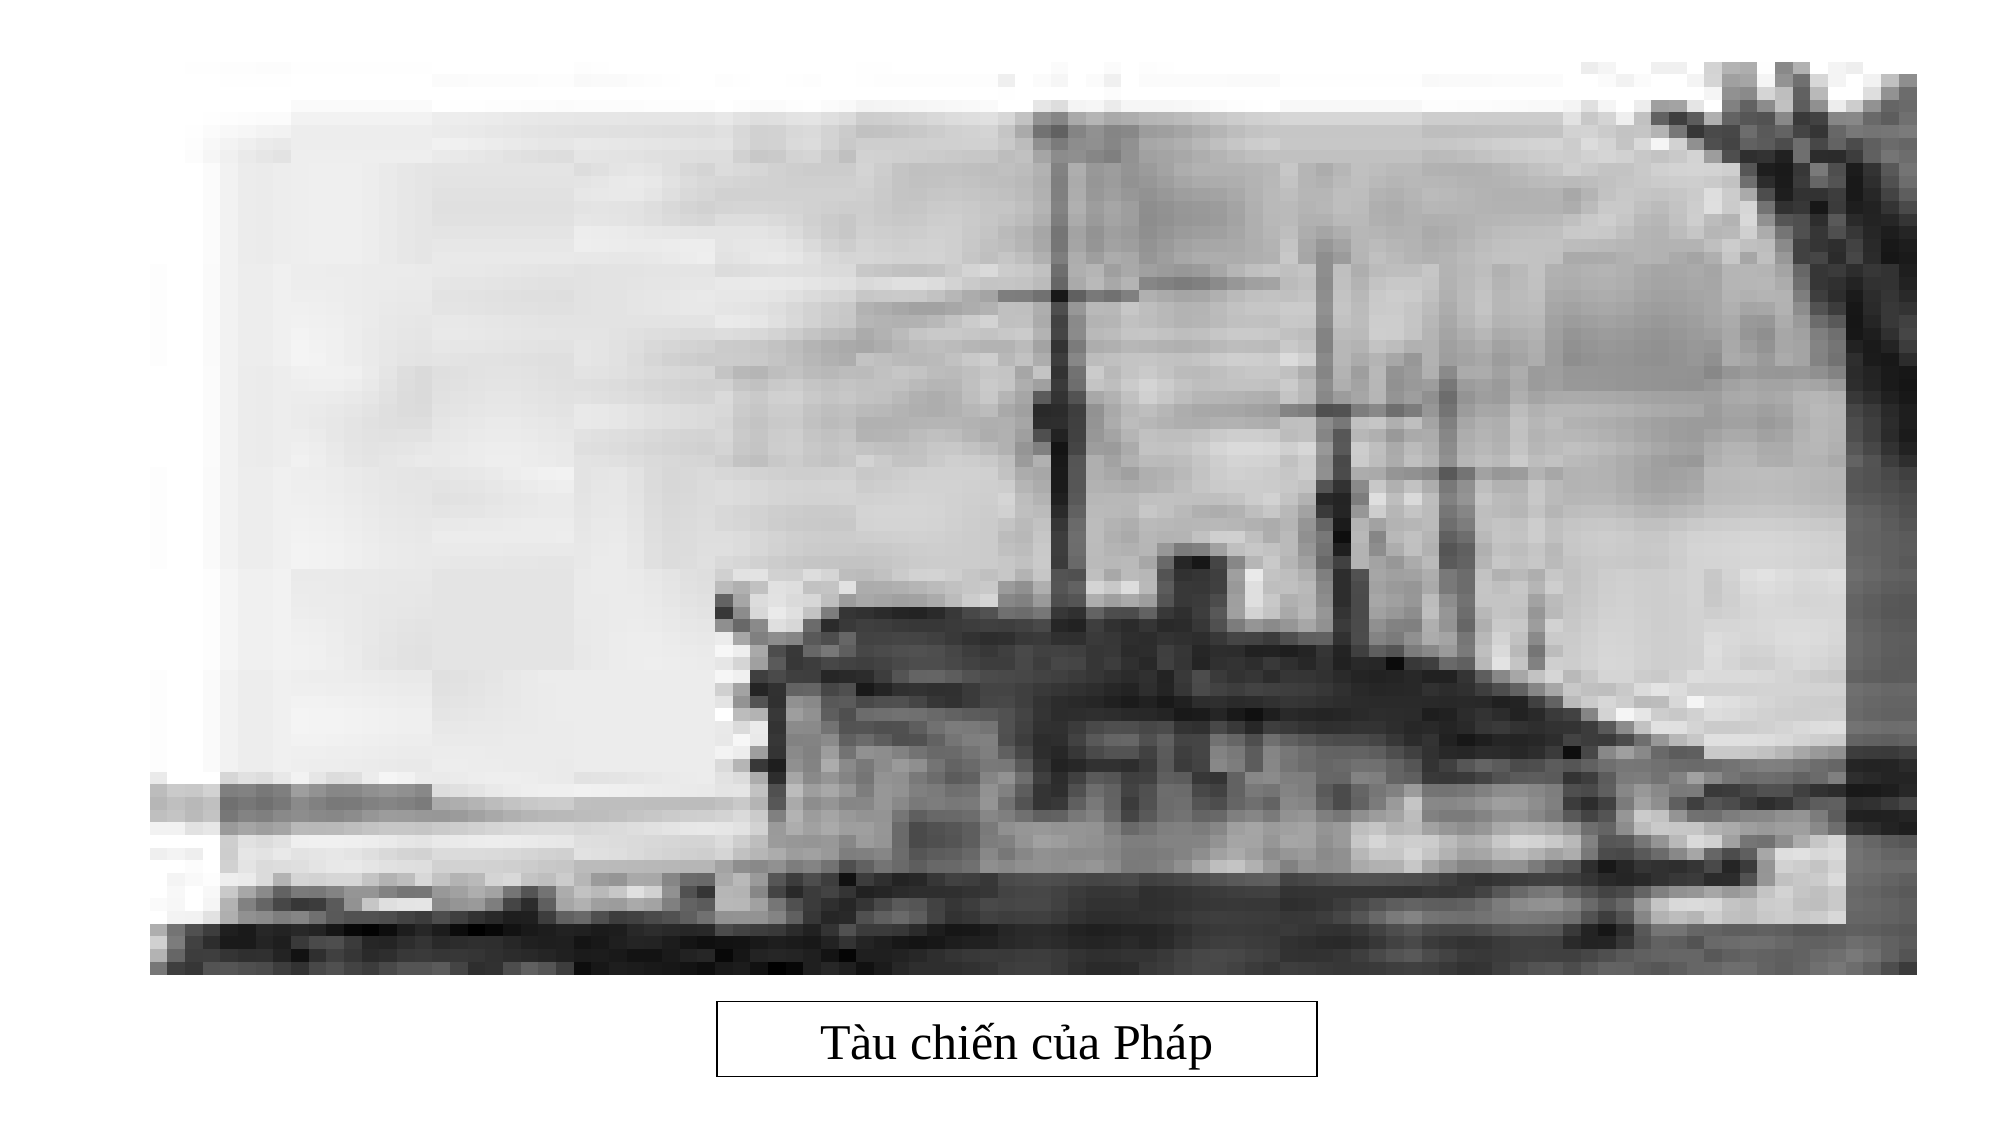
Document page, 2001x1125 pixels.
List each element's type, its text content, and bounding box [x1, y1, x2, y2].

picture [149, 62, 1917, 976]
text_box Tàu chiến của Pháp [716, 1001, 1317, 1077]
